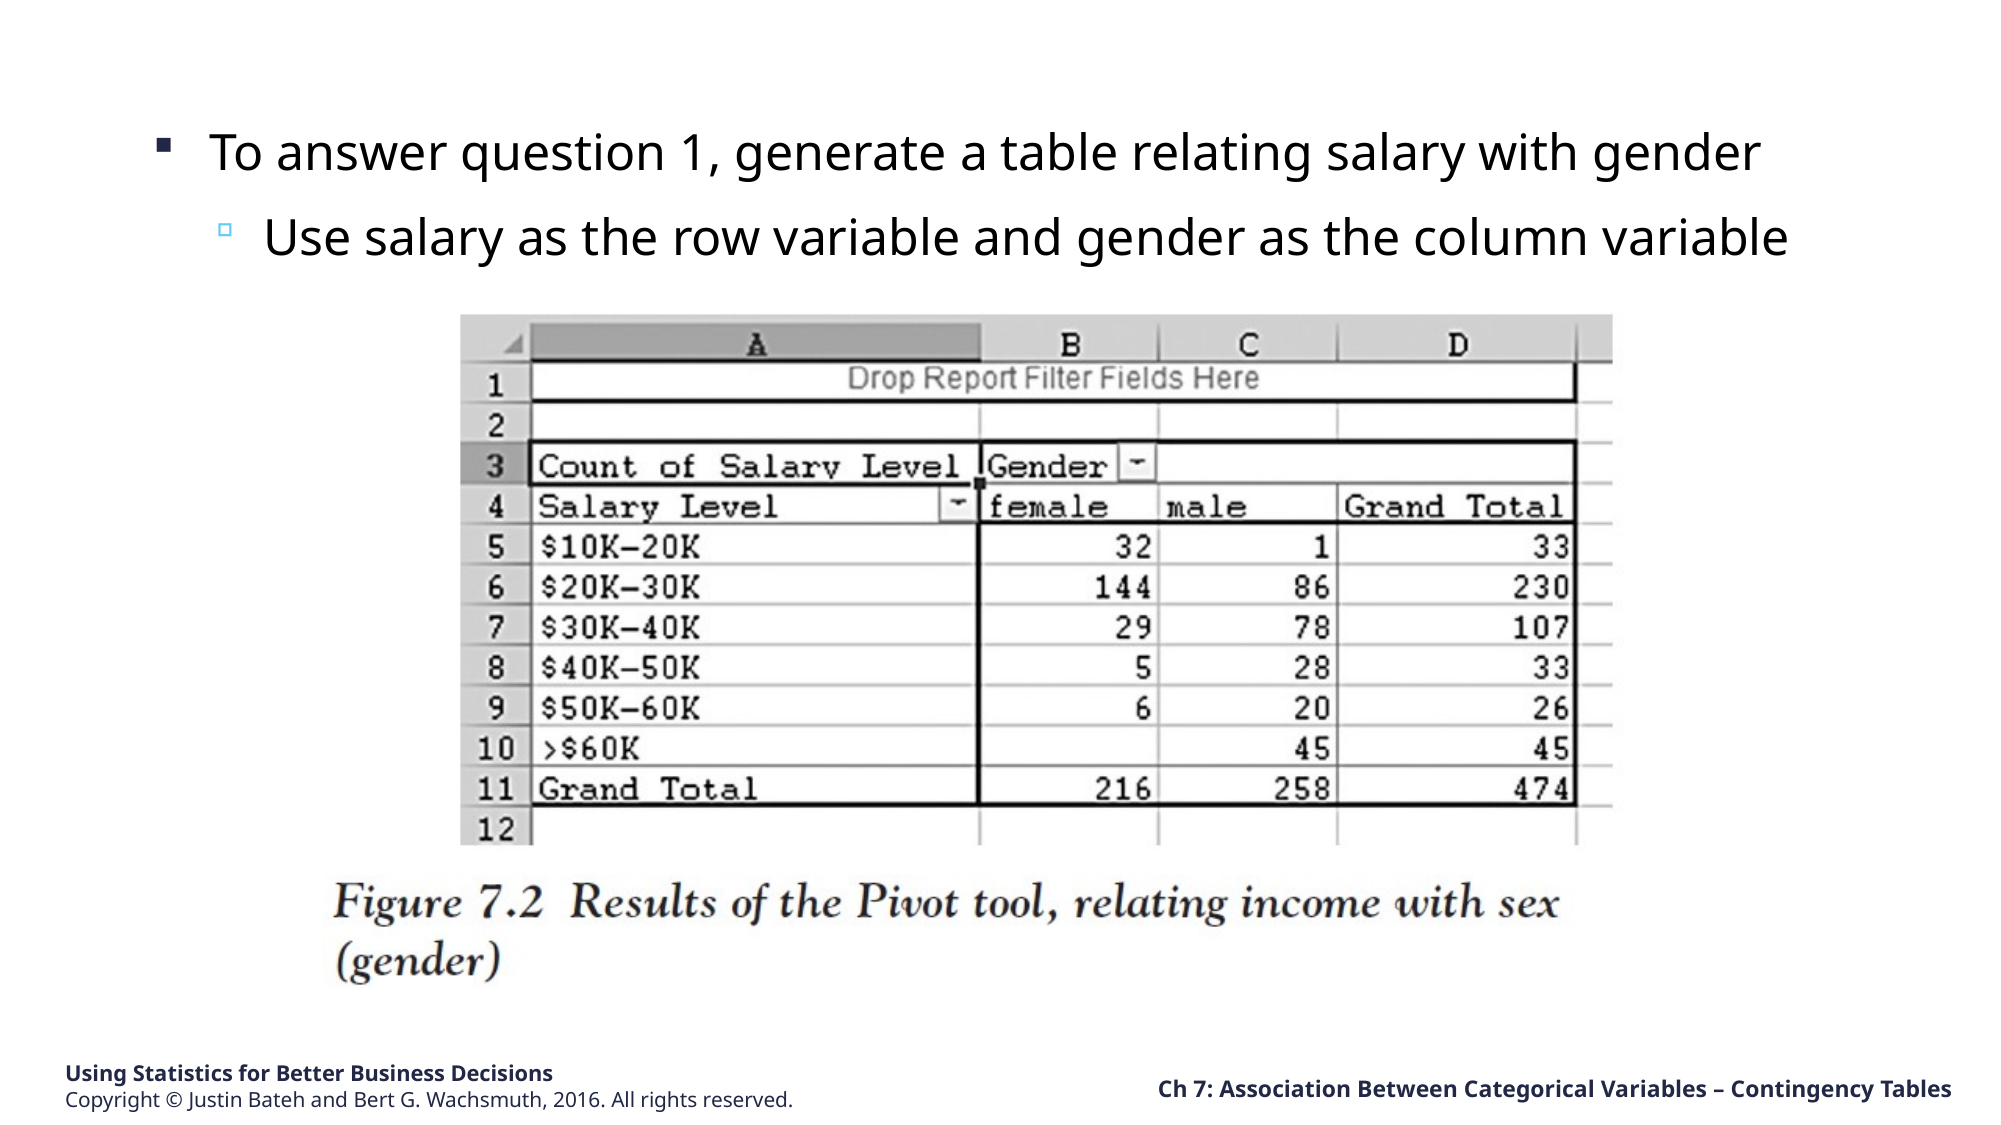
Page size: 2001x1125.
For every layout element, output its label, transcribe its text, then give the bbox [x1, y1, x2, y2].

picture [322, 299, 1627, 988]
text_box Ch 7: Association Between Categorical Variables – Contingency Tables [975, 1067, 1968, 1110]
list To answer question 1, generate a table relating salary with gender Use salary as the row variable and gender as the column variable [126, 113, 1886, 300]
